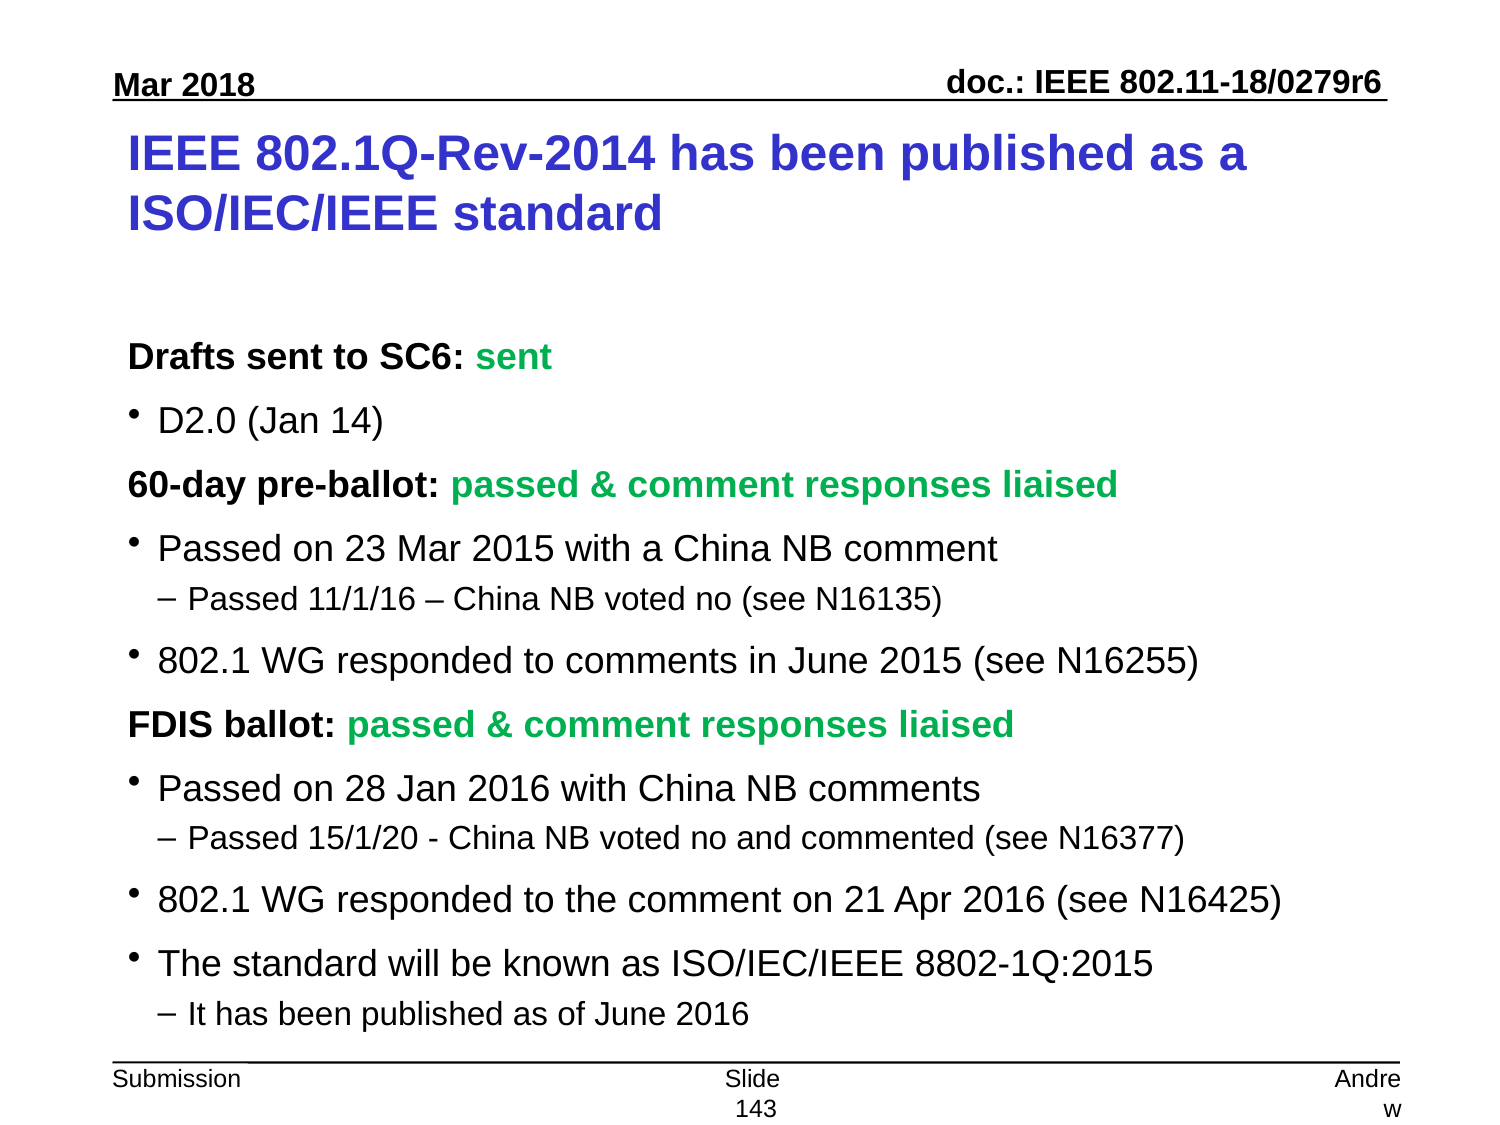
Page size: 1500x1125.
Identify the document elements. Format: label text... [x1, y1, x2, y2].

footer Andrew Myles, Cisco [1320, 1061, 1402, 1093]
list Drafts sent to SC6: sent D2.0 (Jan 14) 60-day pre-ballot: passed & comment responses liaised Passed on 23 Mar 2015 with a China NB comment Passed 11/1/16 – China NB voted no (see N16135) 802.1 WG responded to comments in June 2015 (see N16255) FDIS ballot: passed & comment responses liaised Passed on 28 Jan 2016 with China NB comments Passed 15/1/20 - China NB voted no and commented (see N16377) 802.1 WG responded to the comment on 21 Apr 2016 (see N16425) The standard will be known as ISO/IEC/IEEE 8802-1Q:2015 It has been published as of June 2016 [112, 324, 1388, 1000]
title IEEE 802.1Q-Rev-2014 has been published as a ISO/IEC/IEEE standard [112, 112, 1400, 288]
slide_number Slide 143 [709, 1061, 803, 1093]
